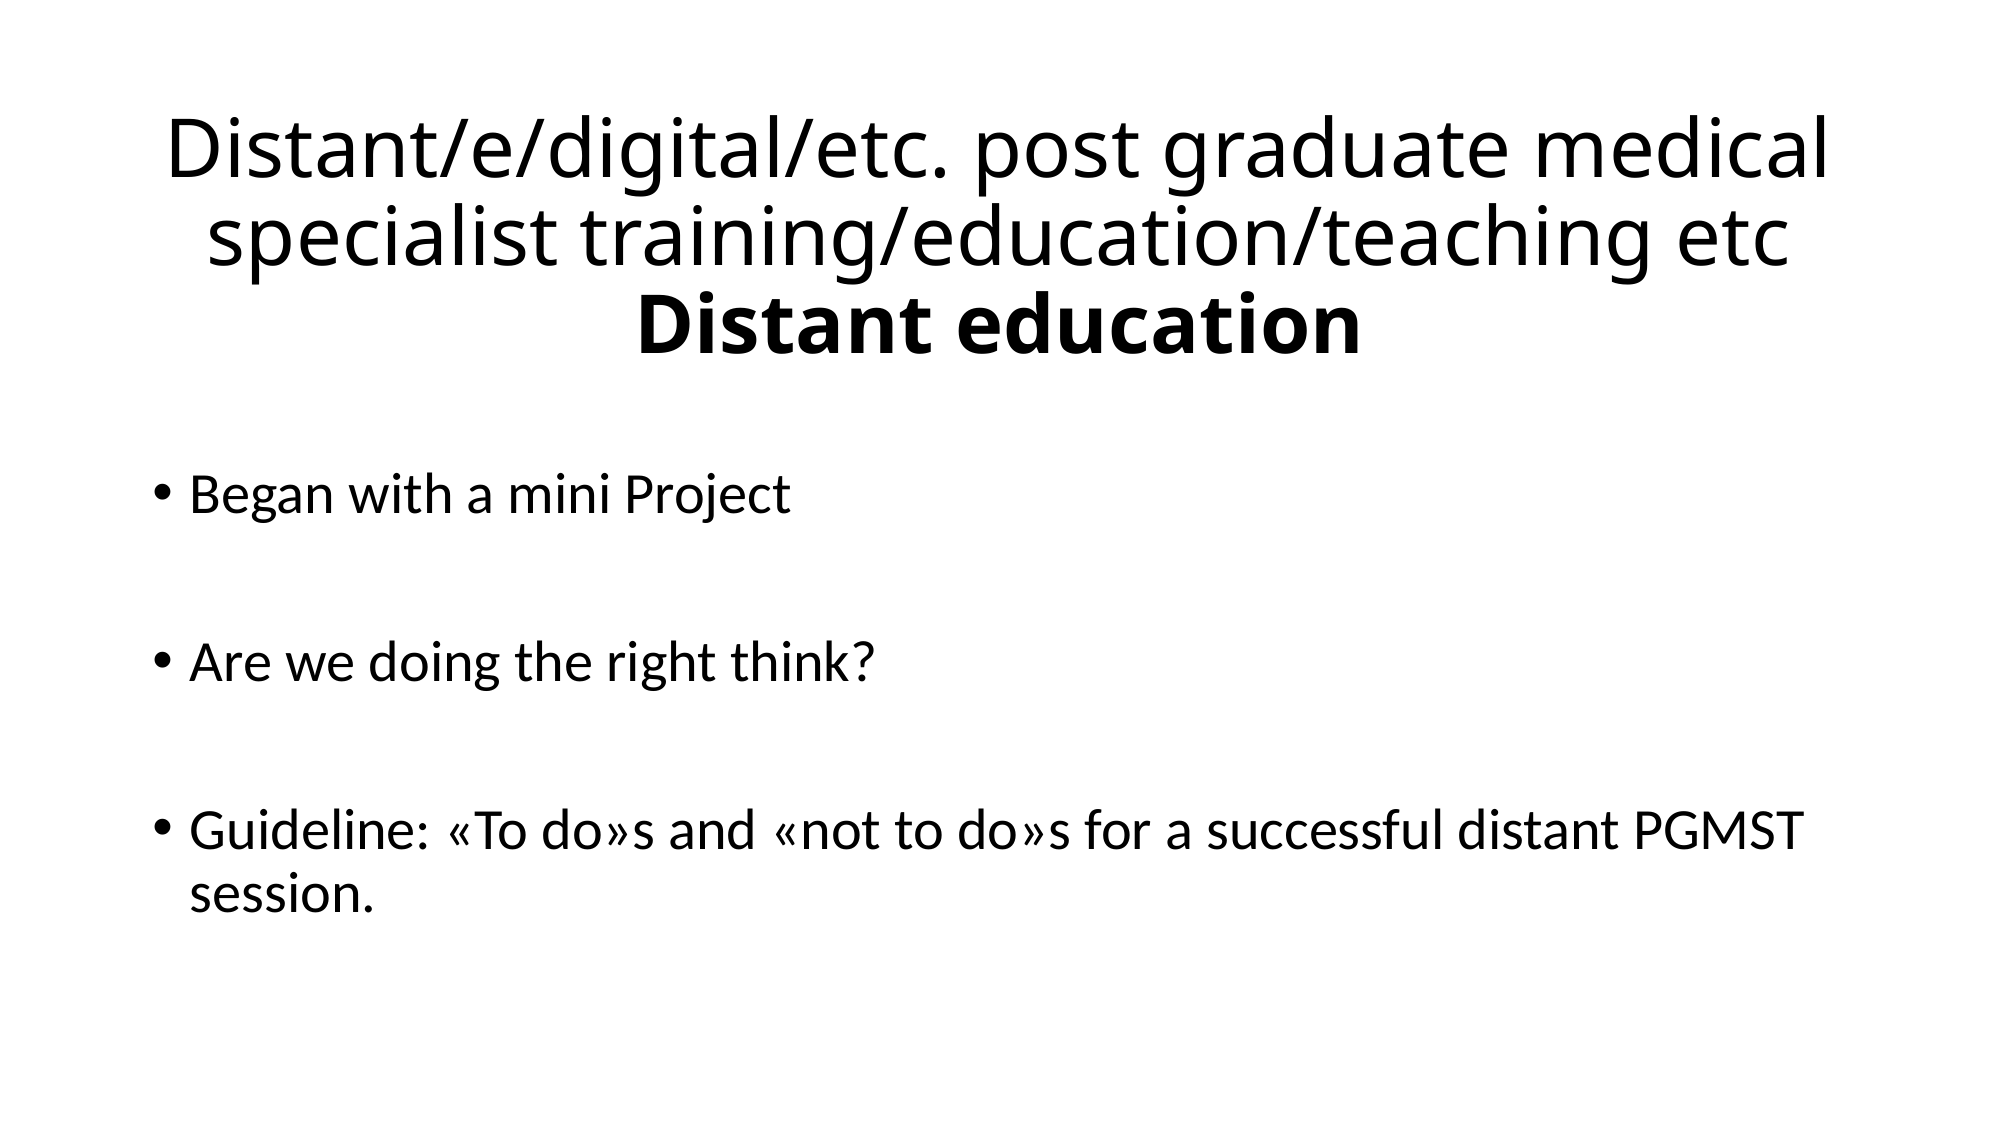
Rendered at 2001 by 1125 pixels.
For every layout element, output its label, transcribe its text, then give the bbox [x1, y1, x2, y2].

title Distant/e/digital/etc. post graduate medical specialist training/education/teaching etc Distant education [137, 59, 1863, 418]
list Began with a mini Project Are we doing the right think? Guideline: «To do»s and «not to do»s for a successful distant PGMST session. [137, 456, 1863, 1014]
